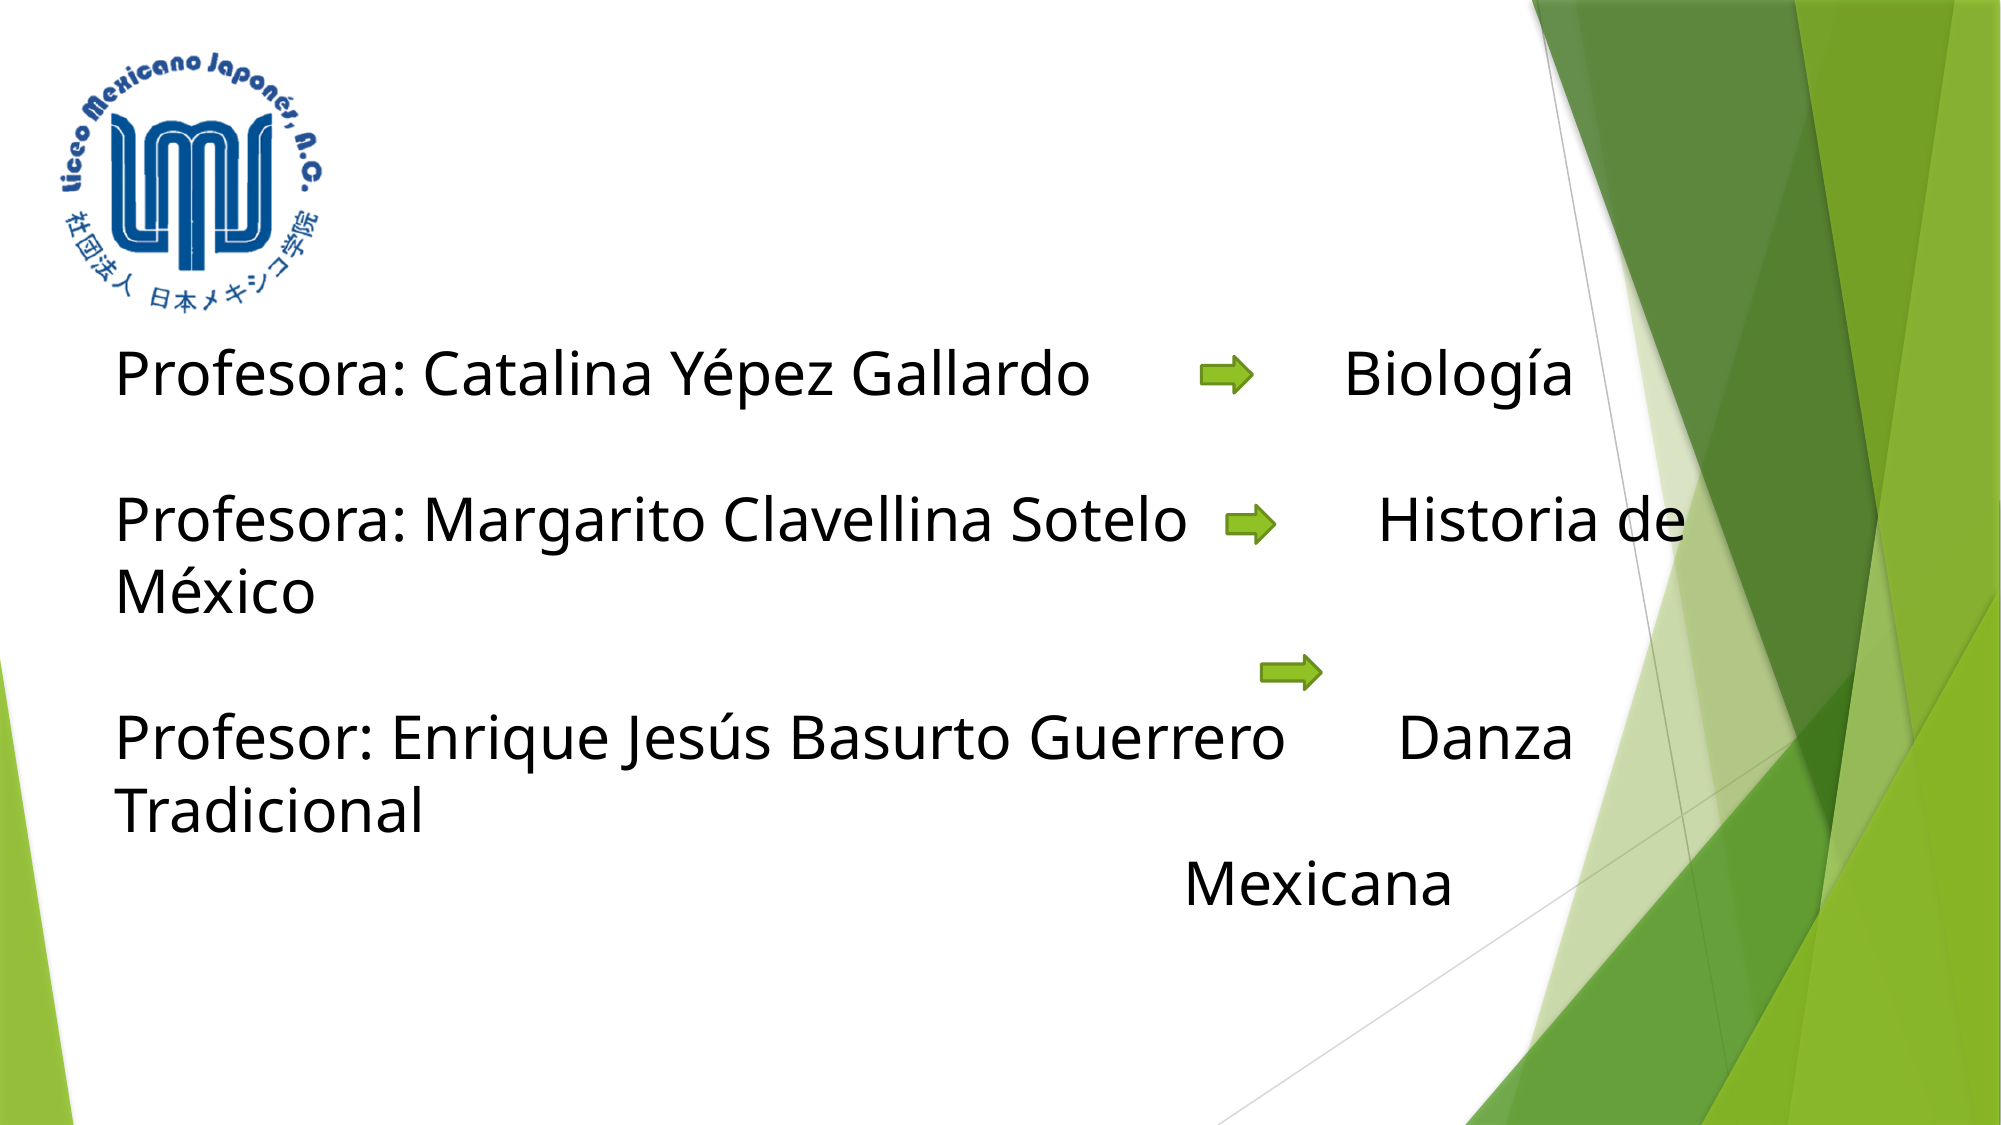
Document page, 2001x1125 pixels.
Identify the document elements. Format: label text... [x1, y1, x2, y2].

text_box [1259, 654, 1323, 692]
picture [55, 44, 329, 314]
title Profesora: Catalina Yépez Gallardo Biología Profesora: Margarito Clavellina Sotelo Historia de México Profesor: Enrique Jesús Basurto Guerrero Danza Tradicional Mexicana [99, 45, 1900, 1004]
text_box [1225, 503, 1277, 545]
text_box [1199, 354, 1254, 395]
